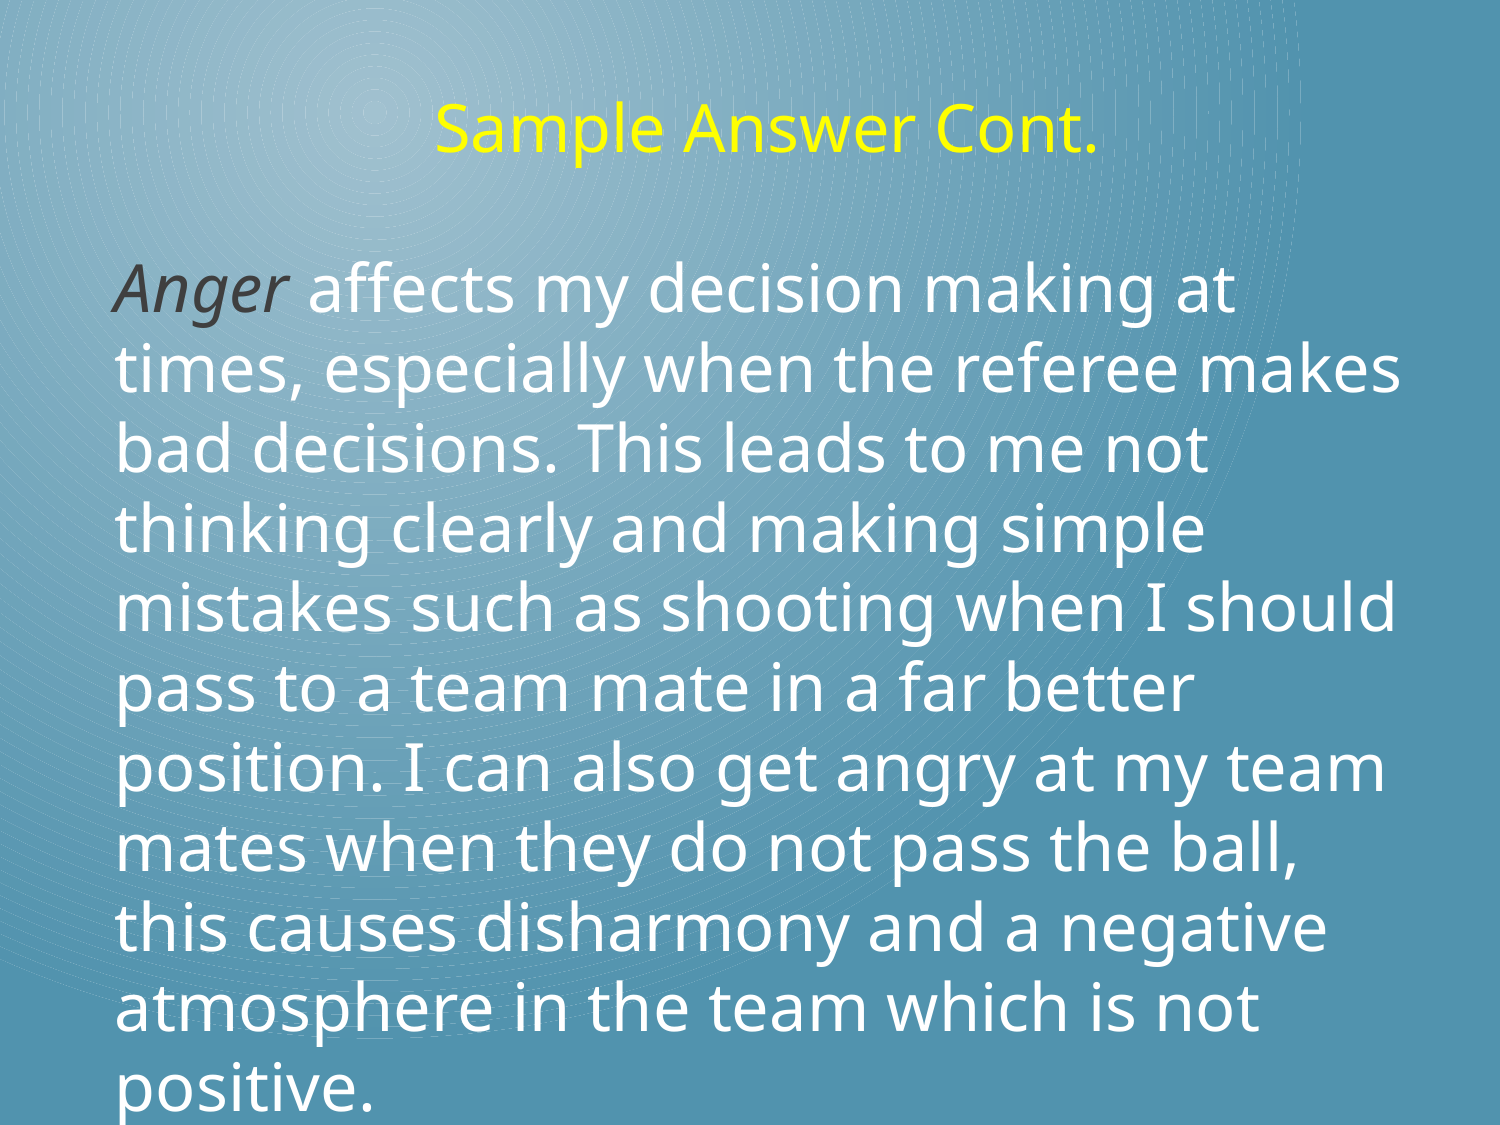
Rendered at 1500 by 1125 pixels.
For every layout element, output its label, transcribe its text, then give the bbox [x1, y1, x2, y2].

text_box Sample Answer Cont. Anger affects my decision making at times, especially when the referee makes bad decisions. This leads to me not thinking clearly and making simple mistakes such as shooting when I should pass to a team mate in a far better position. I can also get angry at my team mates when they do not pass the ball, this causes disharmony and a negative atmosphere in the team which is not positive. [100, 78, 1436, 1125]
